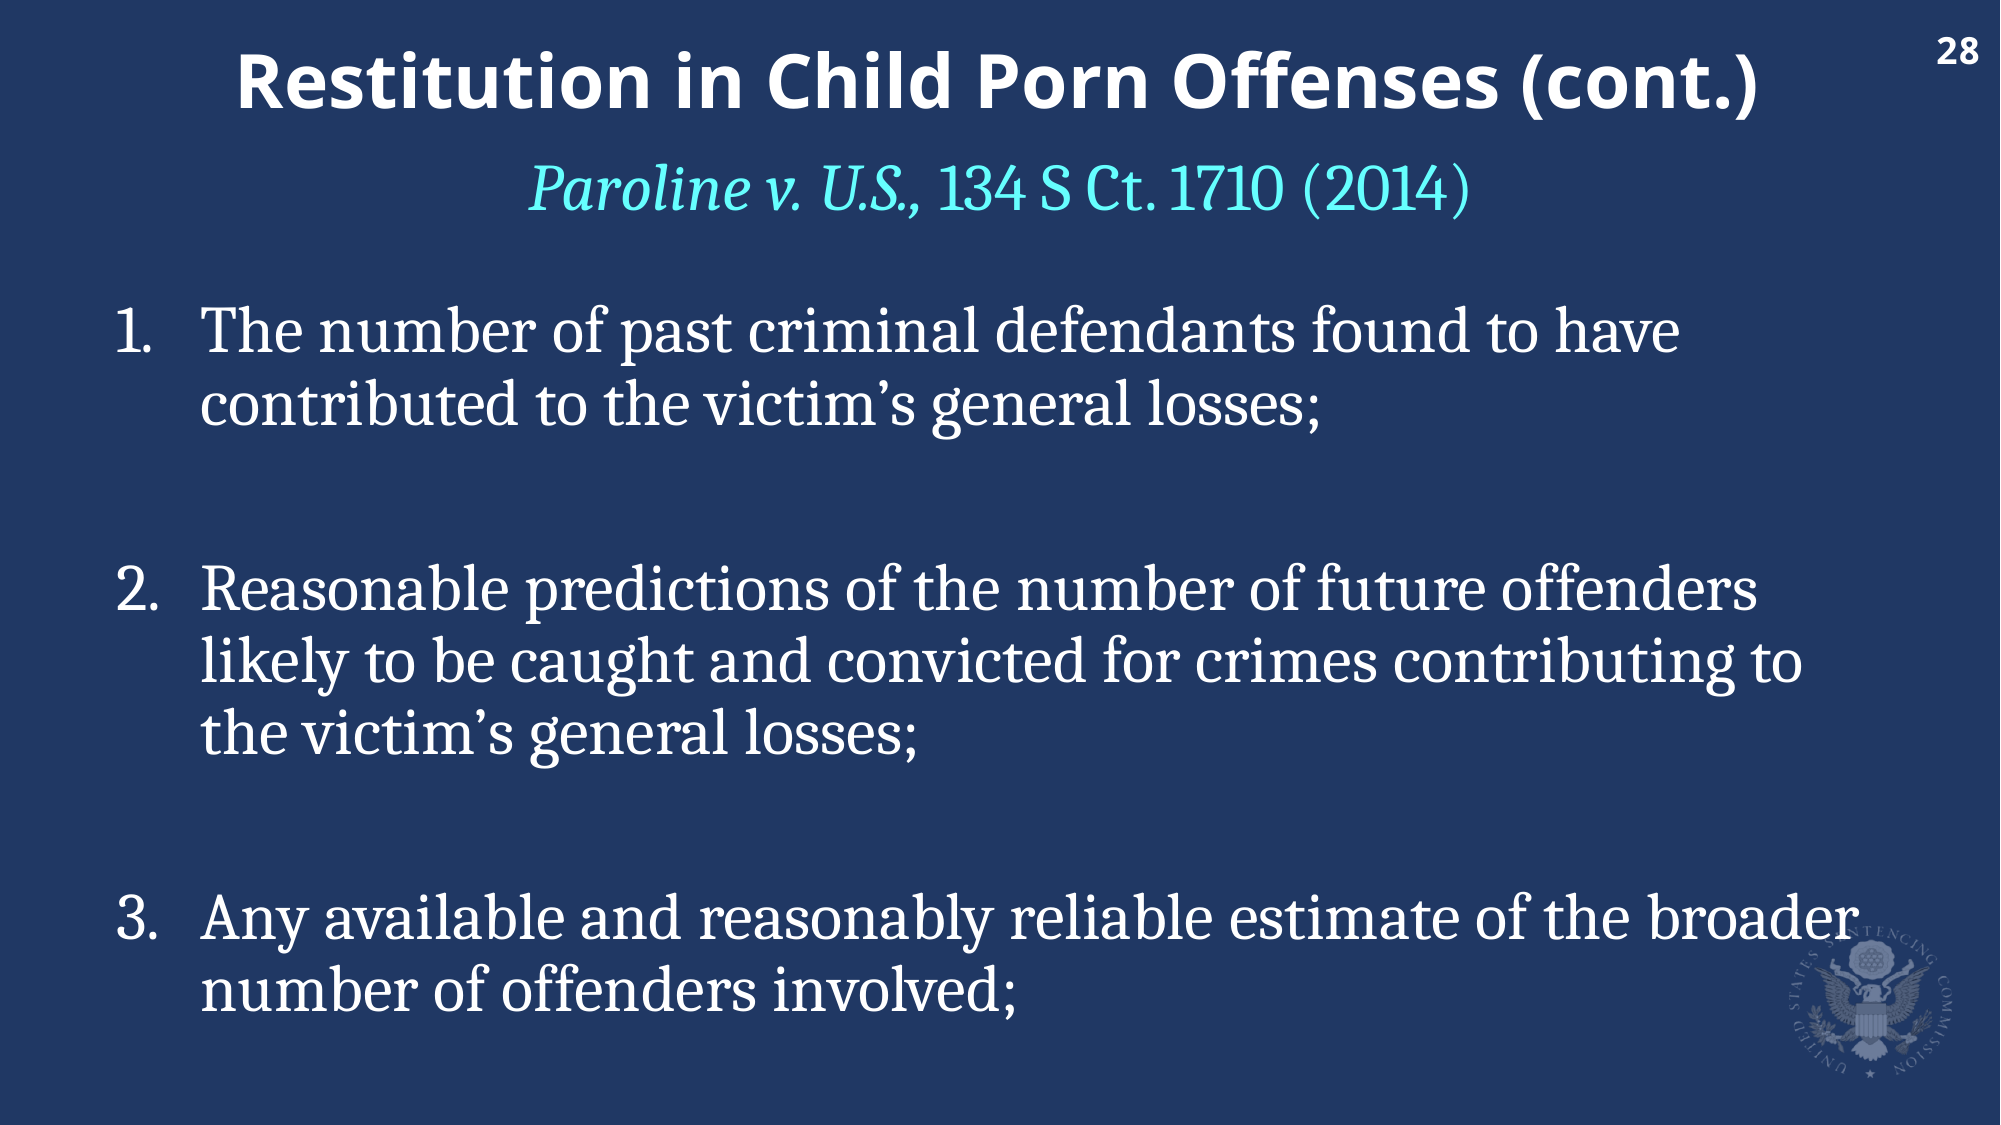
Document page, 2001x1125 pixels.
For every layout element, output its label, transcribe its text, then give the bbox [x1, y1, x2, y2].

title Restitution in Child Porn Offenses (cont.) [0, 36, 1996, 254]
text_box Paroline v. U.S., 134 S Ct. 1710 (2014) [345, 145, 1658, 232]
list The number of past criminal defendants found to have contributed to the victim’s general losses; Reasonable predictions of the number of future offenders likely to be caught and convicted for crimes contributing to the victim’s general losses; Any available and reasonably reliable estimate of the broader number of offenders involved; [101, 288, 1902, 1013]
